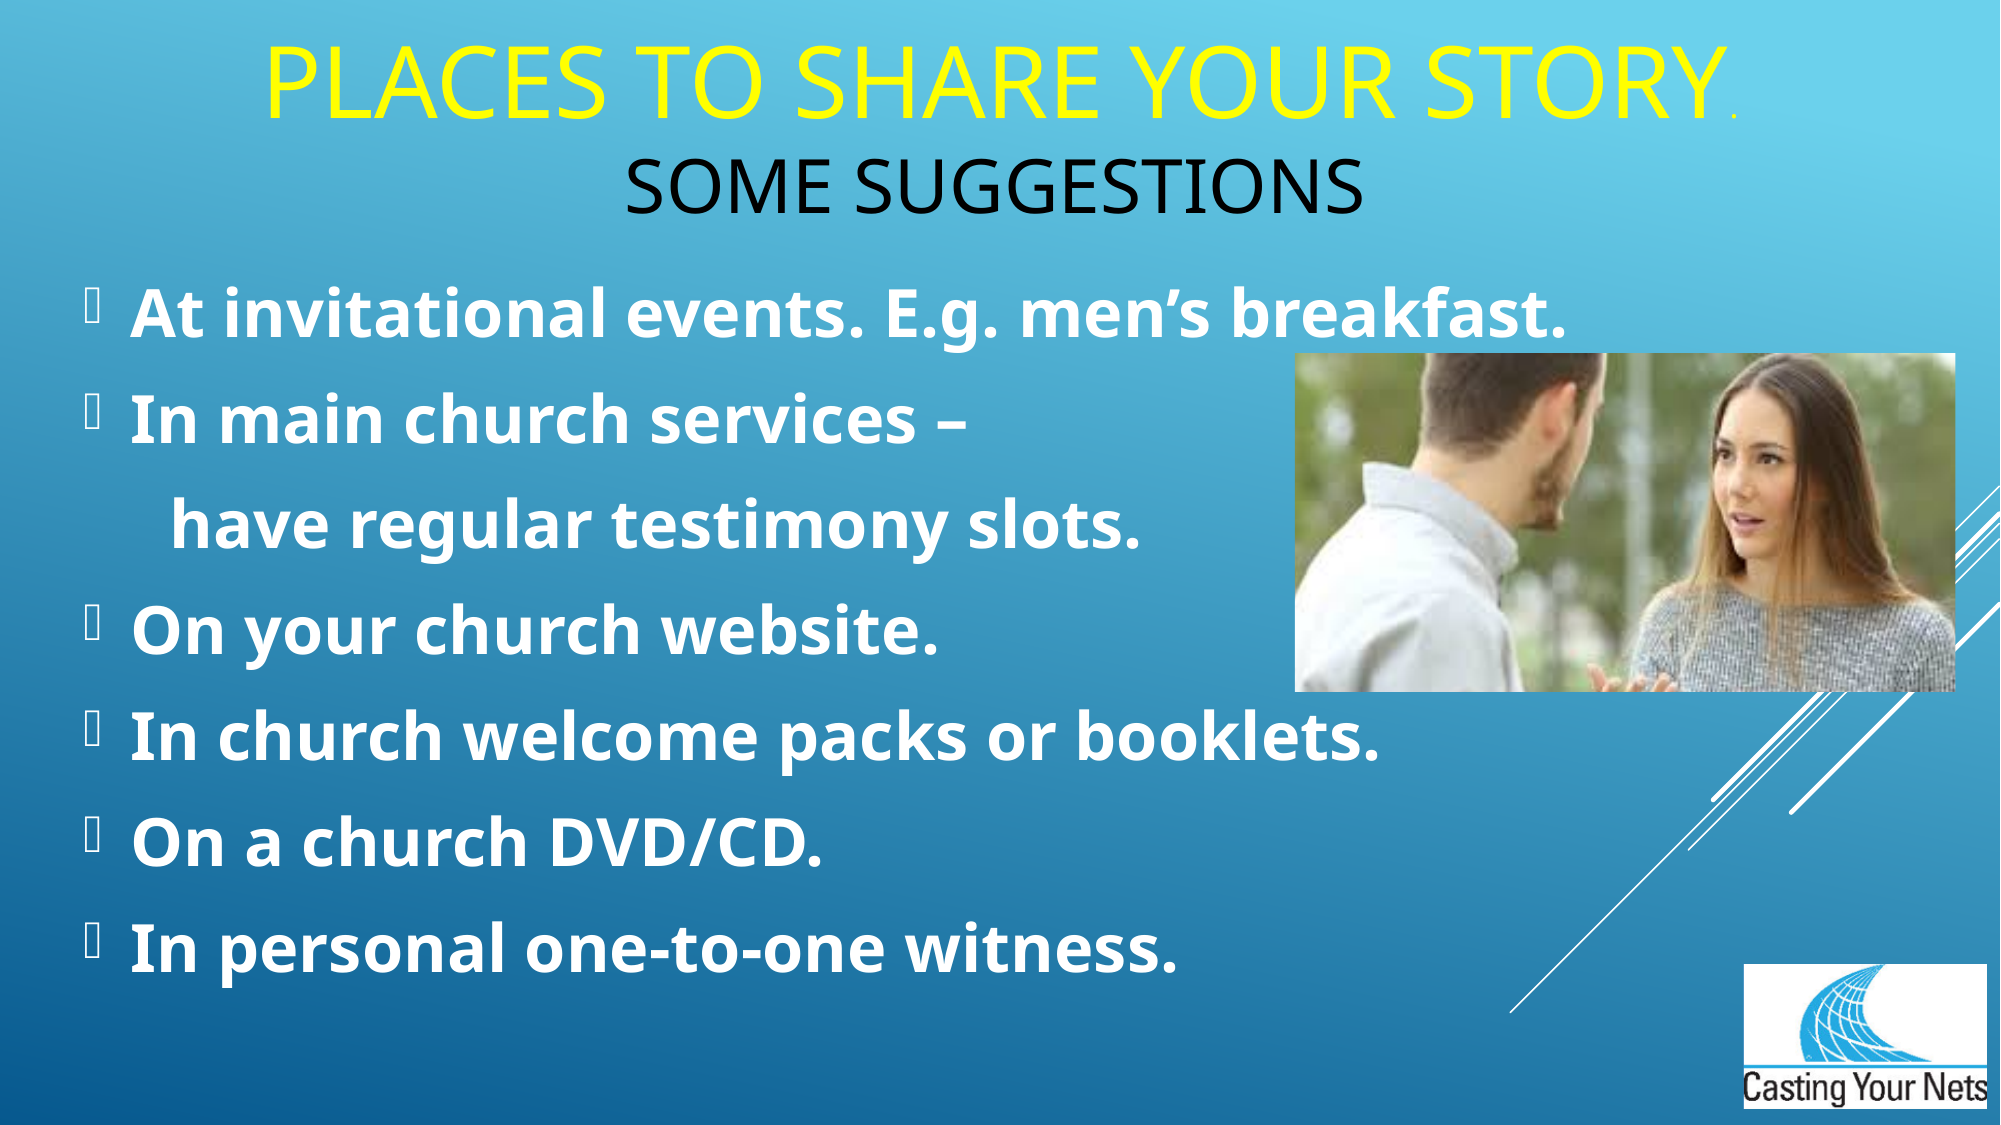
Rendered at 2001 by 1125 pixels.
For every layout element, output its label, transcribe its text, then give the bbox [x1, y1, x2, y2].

picture [1743, 964, 1988, 1109]
title PLACES TO SHARE your story. some suggestions [44, 0, 1956, 248]
list At invitational events. E.g. men’s breakfast. In main church services – have regular testimony slots. On your church website. In church welcome packs or booklets. On a church DVD/CD. In personal one-to-one witness. [68, 469, 1704, 787]
picture [1294, 353, 1956, 692]
